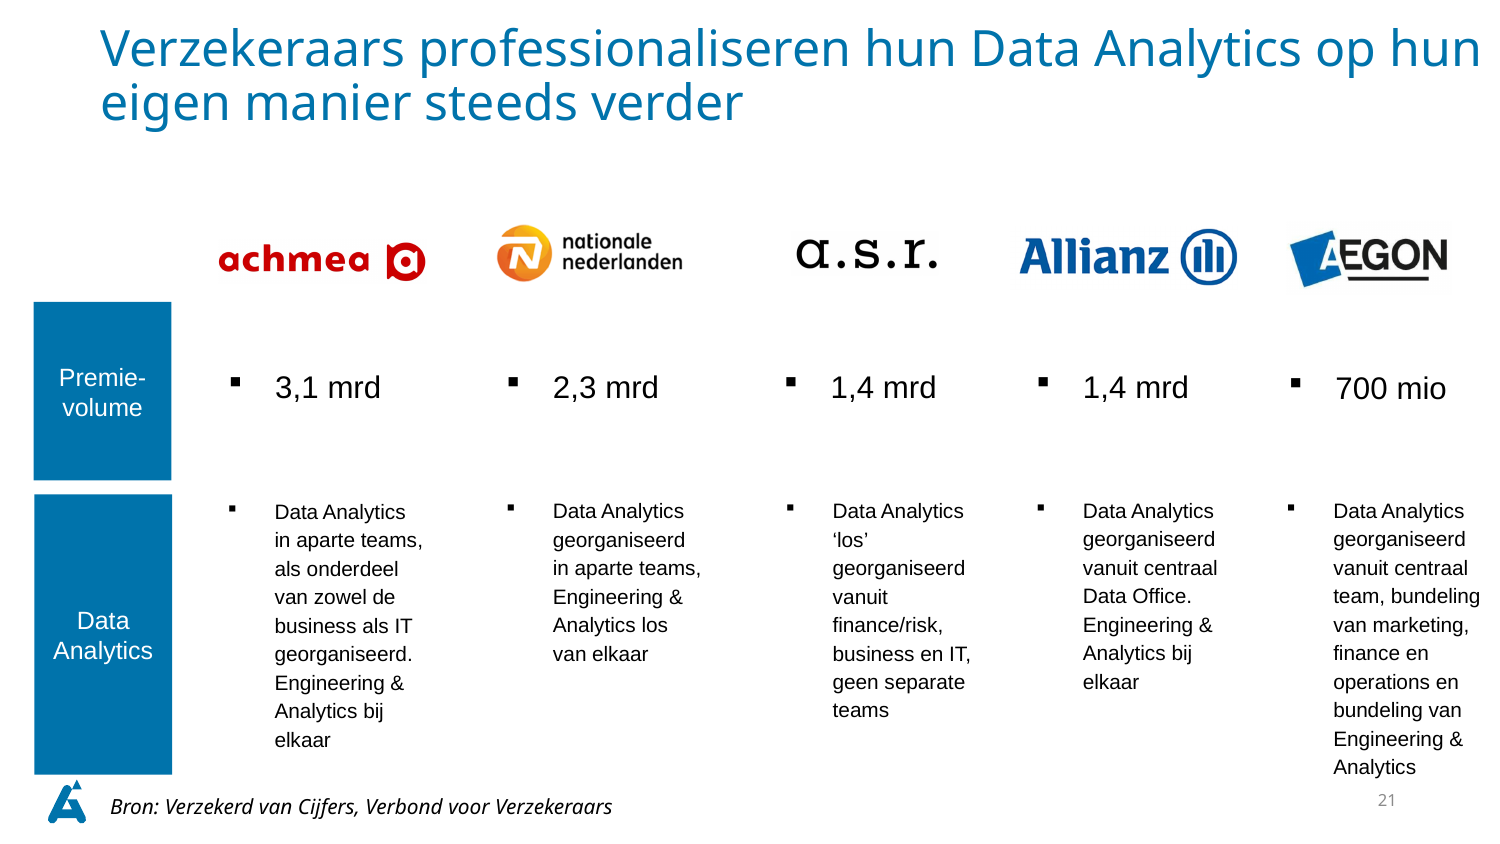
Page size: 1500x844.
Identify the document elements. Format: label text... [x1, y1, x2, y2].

text_box Data Analytics georganiseerd in aparte teams, Engineering & Analytics los van elkaar [506, 494, 704, 694]
text_box Data Analytics georganiseerd vanuit centraal team, bundeling van marketing, finance en operations en bundeling van Engineering & Analytics [1286, 494, 1485, 808]
text_box Data Analytics georganiseerd vanuit centraal Data Office. Engineering & Analytics bij elkaar [1036, 494, 1234, 722]
text_box 2,3 mrd [506, 362, 704, 405]
picture [790, 230, 939, 276]
text_box Data Analytics in aparte teams, als onderdeel van zowel de business als IT georganiseerd. Engineering & Analytics bij elkaar [227, 495, 426, 780]
picture [1010, 226, 1238, 290]
text_box Data Analytics [34, 494, 173, 775]
text_box 3,1 mrd [228, 362, 426, 405]
text_box Bron: Verzekerd van Cijfers, Verbond voor Verzekeraars [110, 790, 1011, 819]
text_box 1,4 mrd [783, 362, 982, 405]
text_box 1,4 mrd [1036, 362, 1234, 405]
title Verzekeraars professionaliseren hun Data Analytics op hun eigen manier steeds verder [100, 21, 1484, 131]
picture [218, 239, 427, 284]
text_box Data Analytics ‘los’ georganiseerd vanuit finance/risk, business en IT, geen separate teams [785, 494, 984, 751]
text_box Premie-volume [33, 301, 172, 481]
text_box [822, 664, 1286, 792]
text_box 700 mio [1288, 362, 1487, 406]
picture [1286, 221, 1453, 296]
picture [487, 212, 690, 294]
slide_number 21 [1341, 808, 1397, 812]
